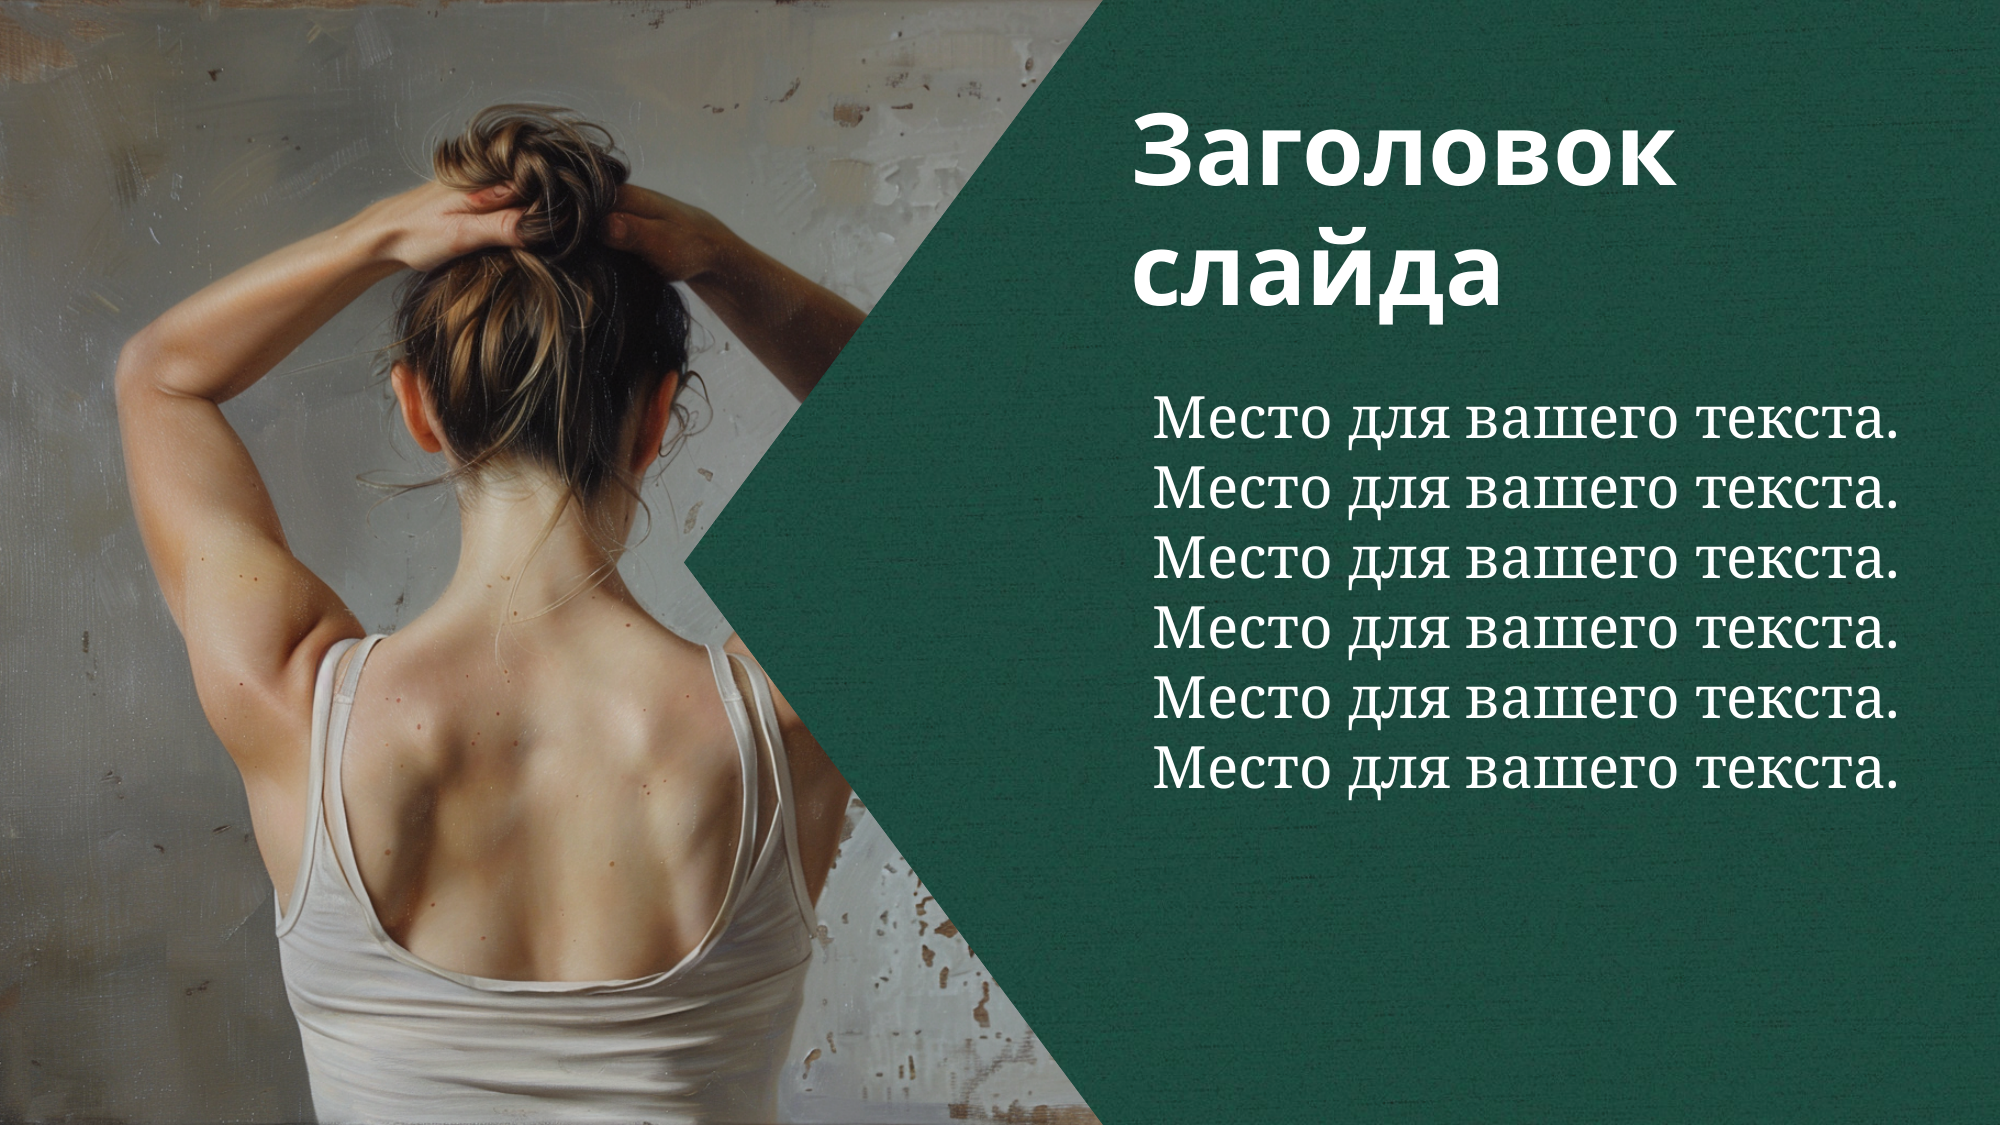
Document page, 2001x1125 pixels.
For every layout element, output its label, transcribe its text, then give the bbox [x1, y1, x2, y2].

text_box Заголовок слайда [1115, 77, 1811, 333]
text_box Место для вашего текста. Место для вашего текста. Место для вашего текста. Место для вашего текста. Место для вашего текста. Место для вашего текста. [1103, 373, 1972, 878]
picture [0, 0, 1103, 1125]
